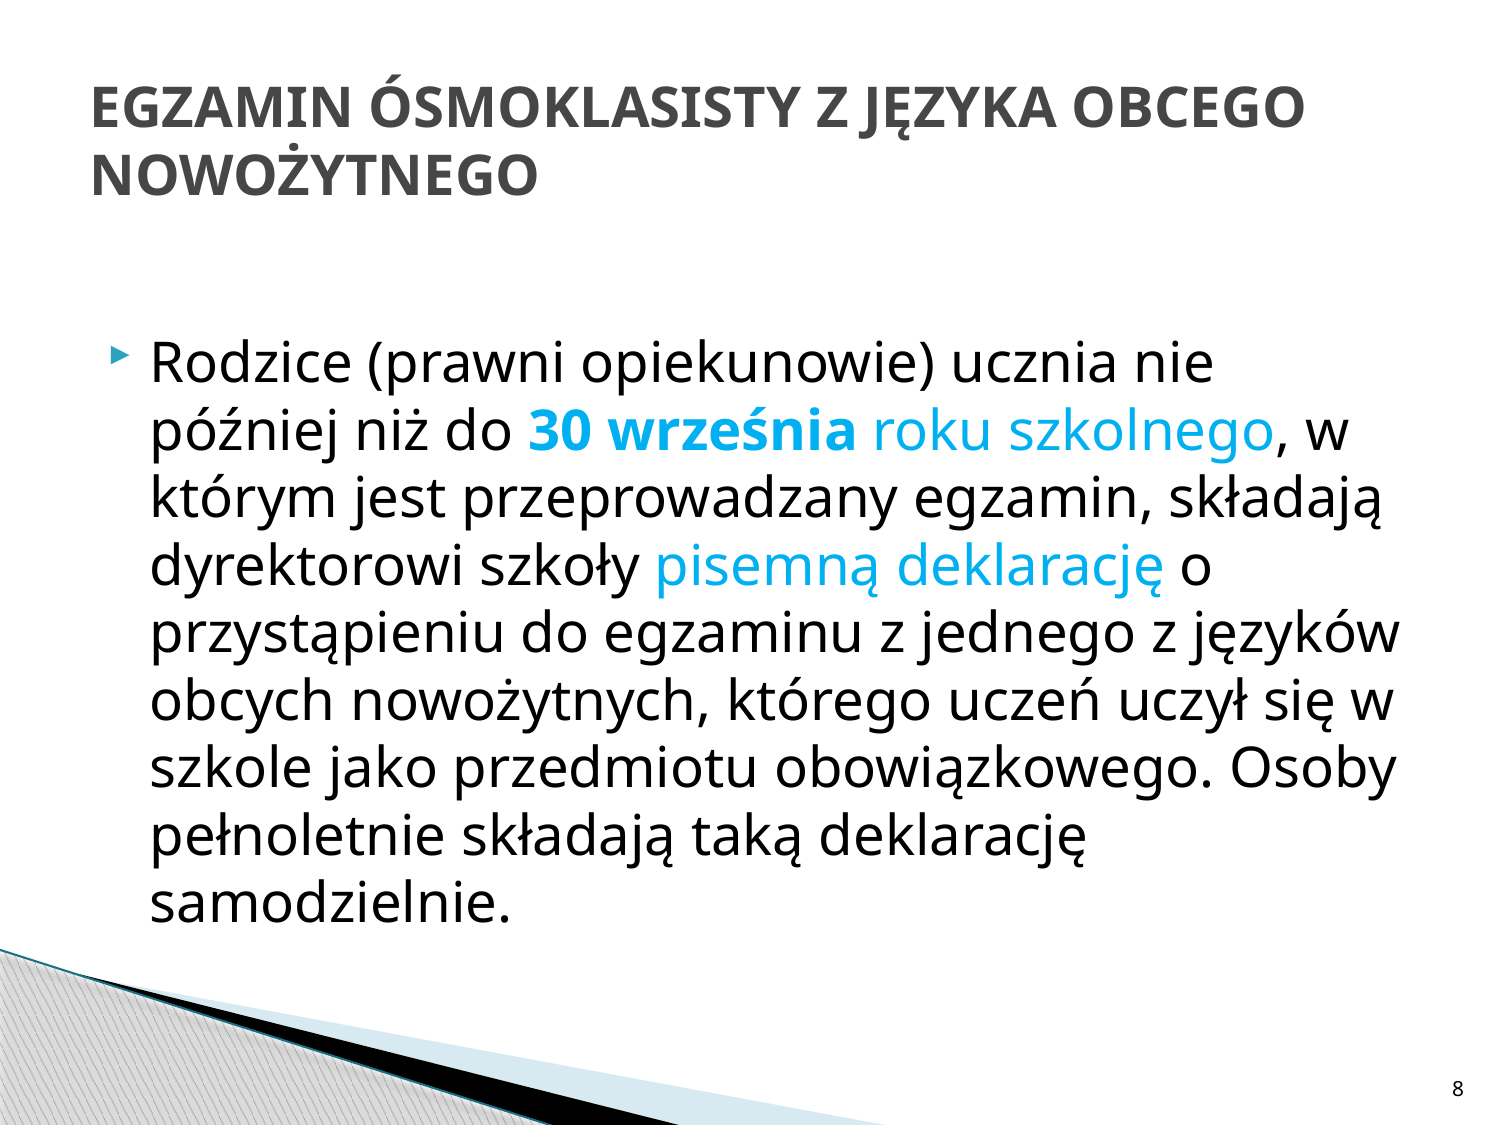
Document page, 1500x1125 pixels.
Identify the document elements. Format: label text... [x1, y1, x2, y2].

list Rodzice (prawni opiekunowie) ucznia nie później niż do 30 września roku szkolnego, ‎w którym jest przeprowadzany egzamin, składają dyrektorowi szkoły pisemną deklarację ‎o przystąpieniu do egzaminu z jednego z języków obcych nowożytnych, ‎którego uczeń uczył się w szkole jako przedmiotu obowiązkowego. Osoby ‎pełnoletnie składają taką deklarację samodzielnie.‎ [75, 243, 1425, 986]
title EGZAMIN ÓSMOKLASISTY Z JĘZYKA OBCEGO NOWOŻYTNEGO [75, 45, 1425, 233]
slide_number 8 [1418, 1051, 1479, 1112]
